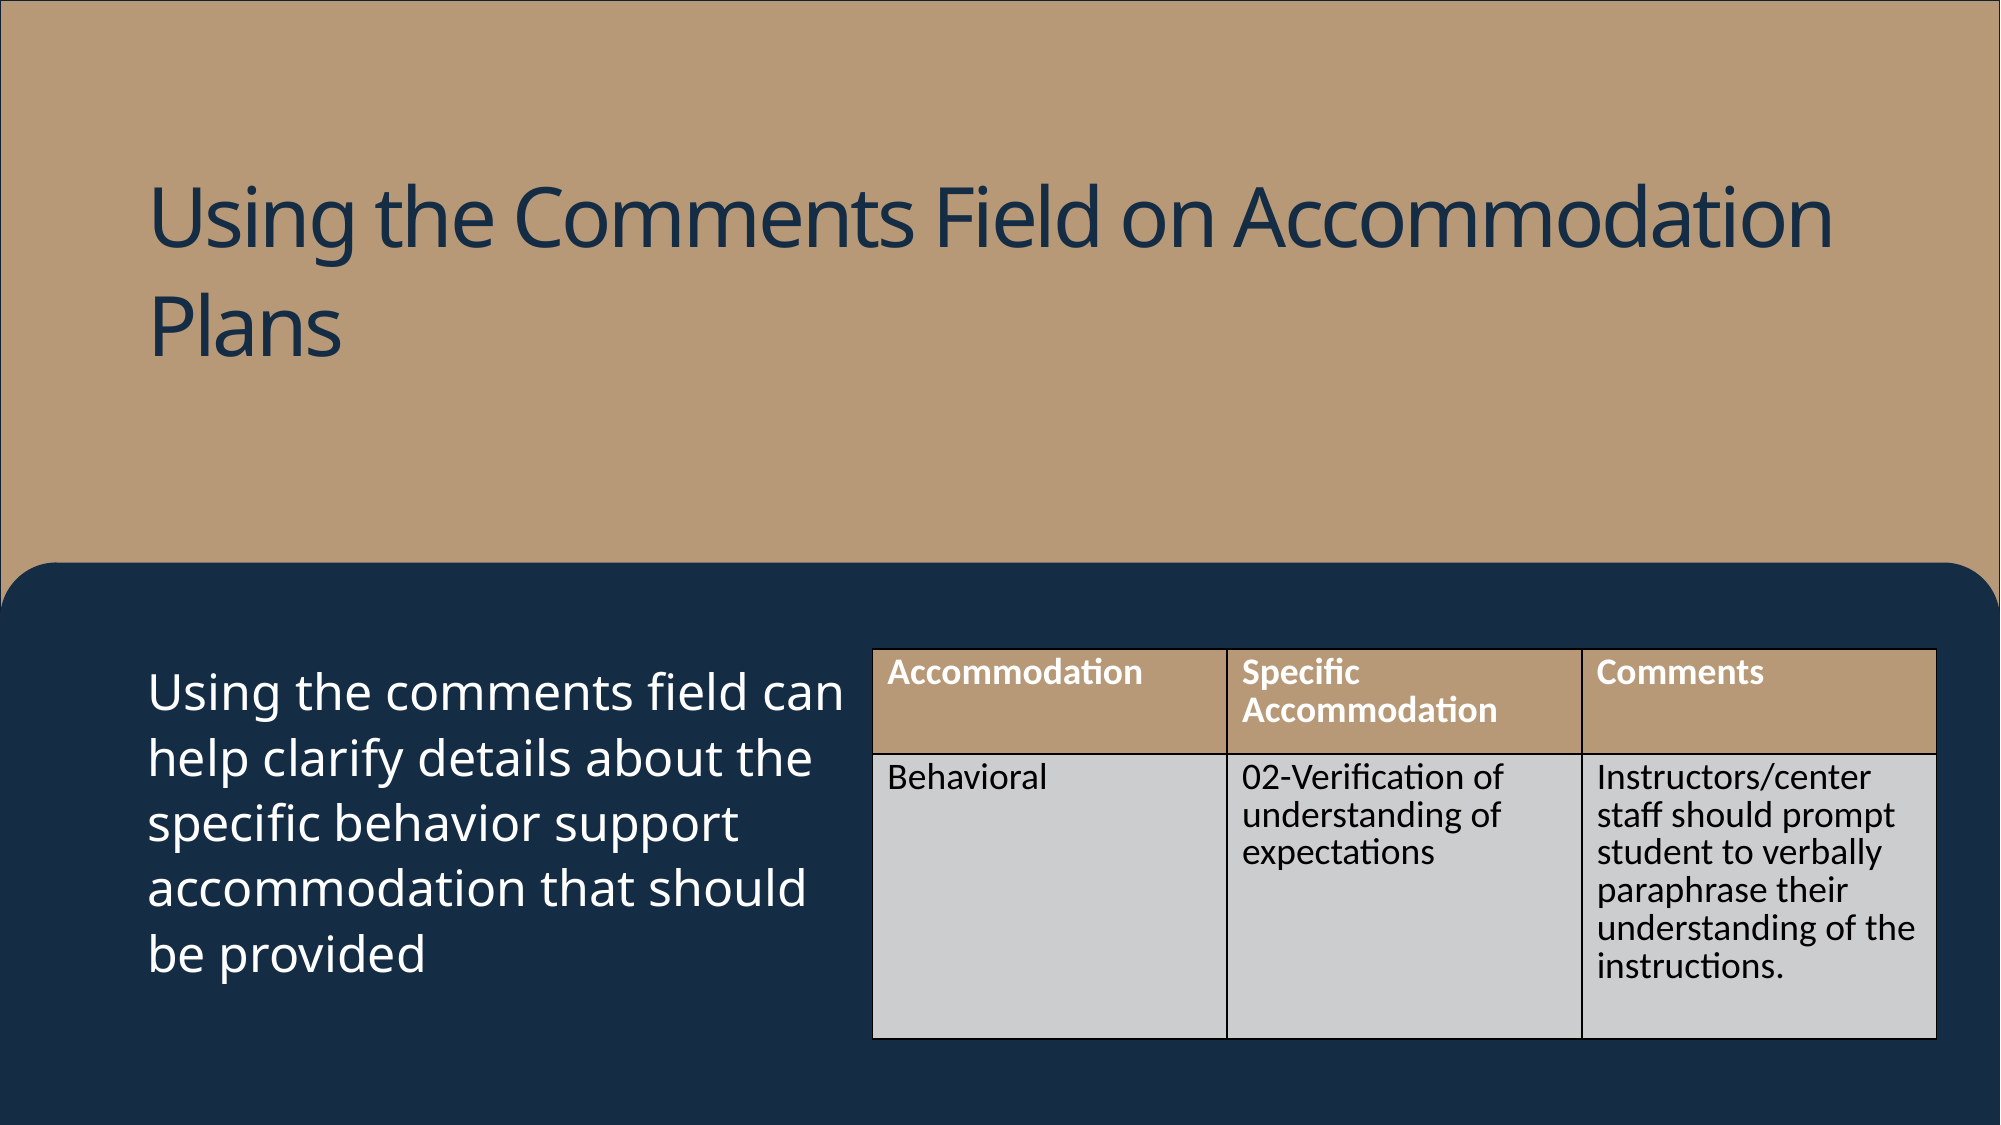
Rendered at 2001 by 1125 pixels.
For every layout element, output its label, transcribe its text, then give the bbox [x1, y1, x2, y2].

text_box [0, 561, 2000, 1125]
table_cell Instructors/center staff should prompt student to verbally paraphrase their understanding of the instructions. [1583, 755, 1936, 1038]
table_cell 02-Verification of understanding of expectations [1228, 755, 1581, 1038]
table_header Accommodation [873, 650, 1226, 753]
text_box Using the comments field can help clarify details about the specific behavior support accommodation that should be provided [132, 647, 872, 990]
table_header Specific Accommodation [1228, 650, 1581, 753]
text_box [0, 0, 2000, 603]
text_box Using the Comments Field on Accommodation Plans [132, 147, 1859, 381]
table_cell Behavioral [873, 755, 1226, 1038]
table_header Comments [1583, 650, 1936, 753]
